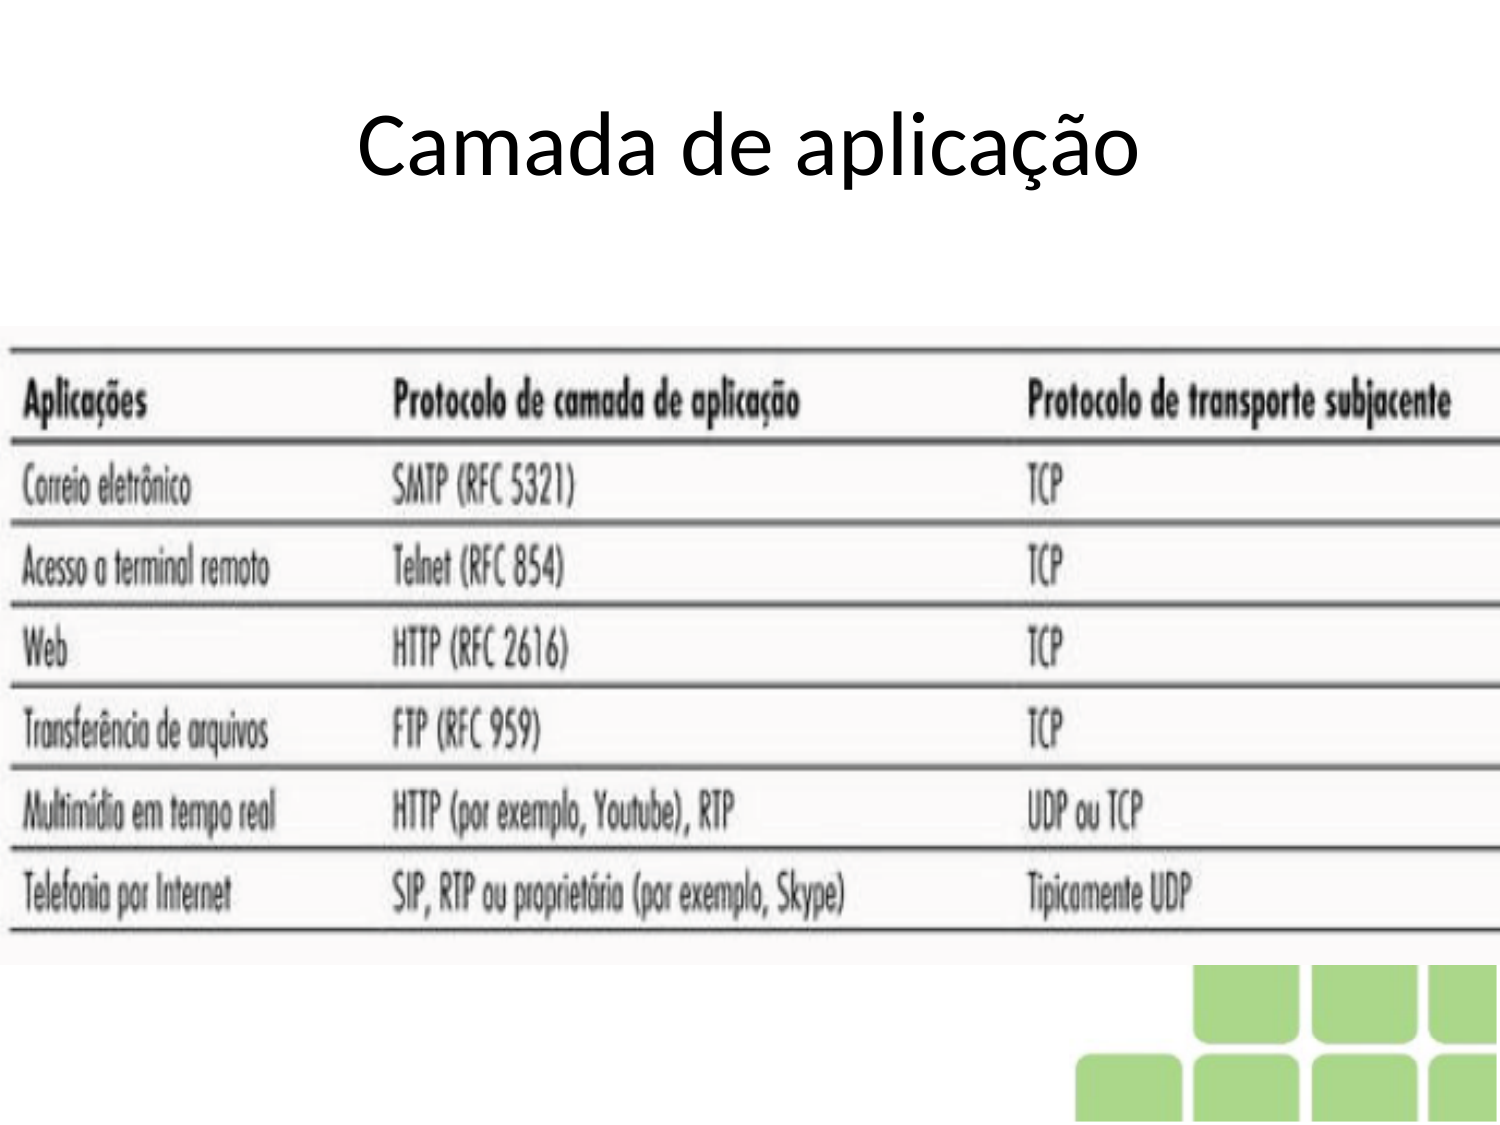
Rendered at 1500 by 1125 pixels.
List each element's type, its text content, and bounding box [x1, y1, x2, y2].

title Camada de aplicação [75, 45, 1425, 233]
picture [0, 326, 1500, 1125]
